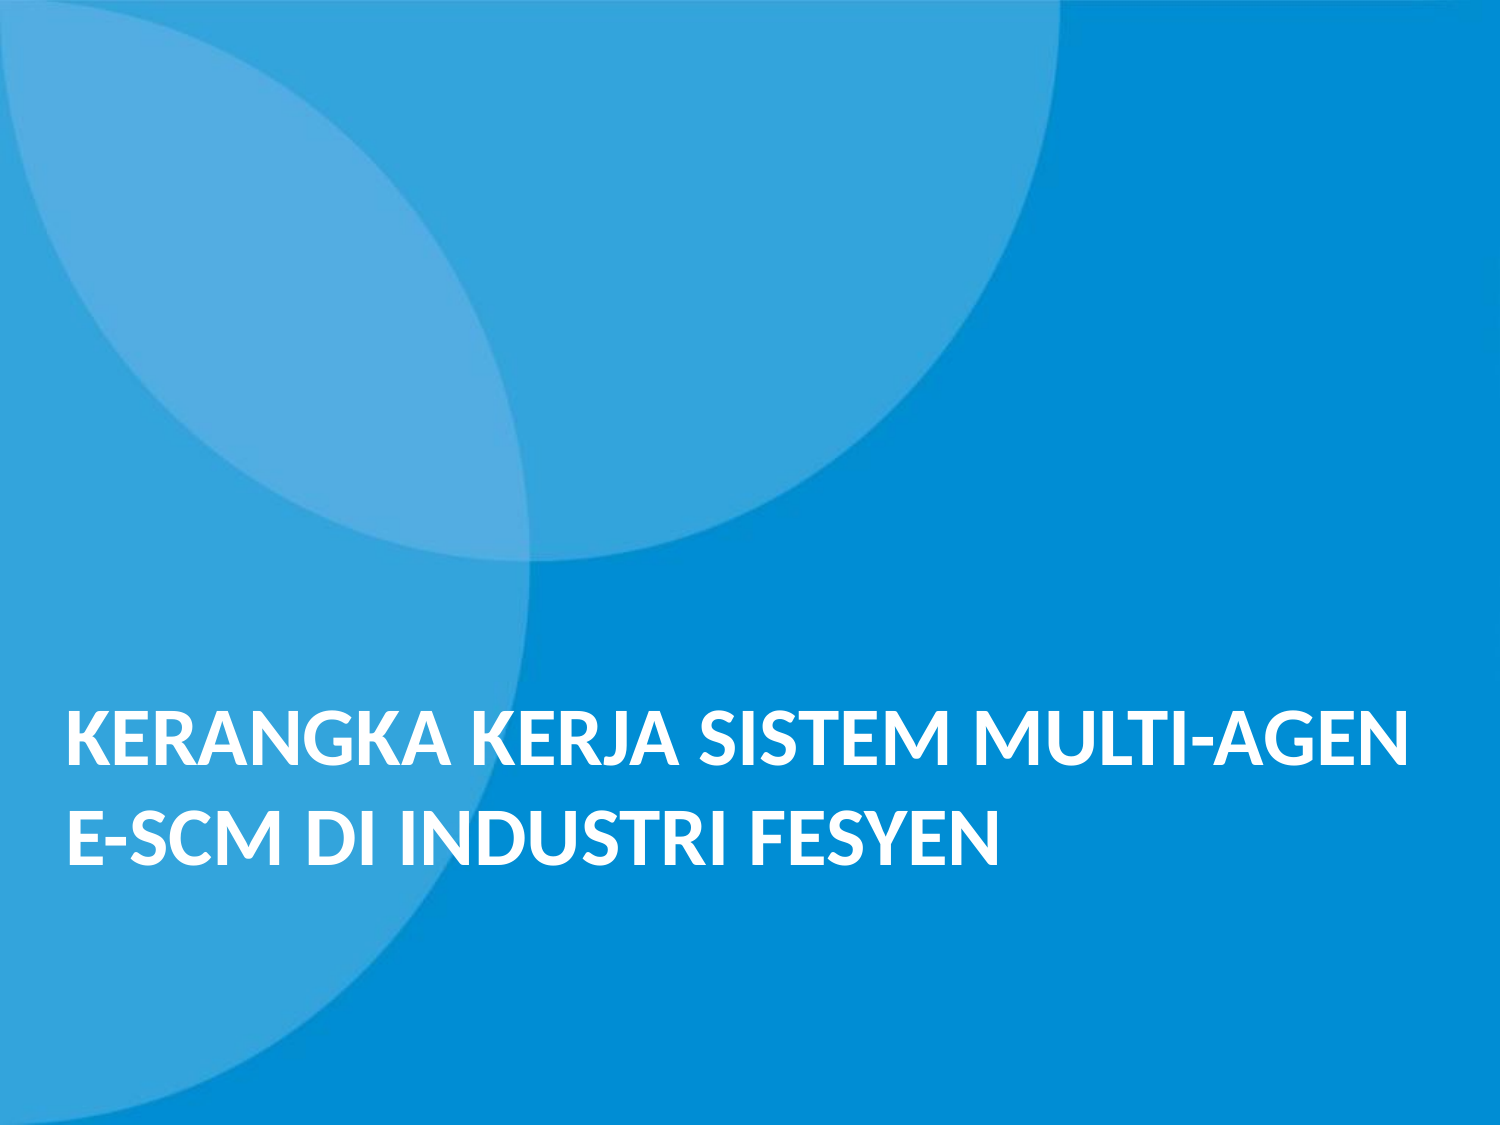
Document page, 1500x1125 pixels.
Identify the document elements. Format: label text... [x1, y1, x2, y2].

picture [0, 0, 1060, 1125]
title Kerangka kerja sistem multi-agen E-SCM di industri fesyen [50, 675, 1488, 899]
